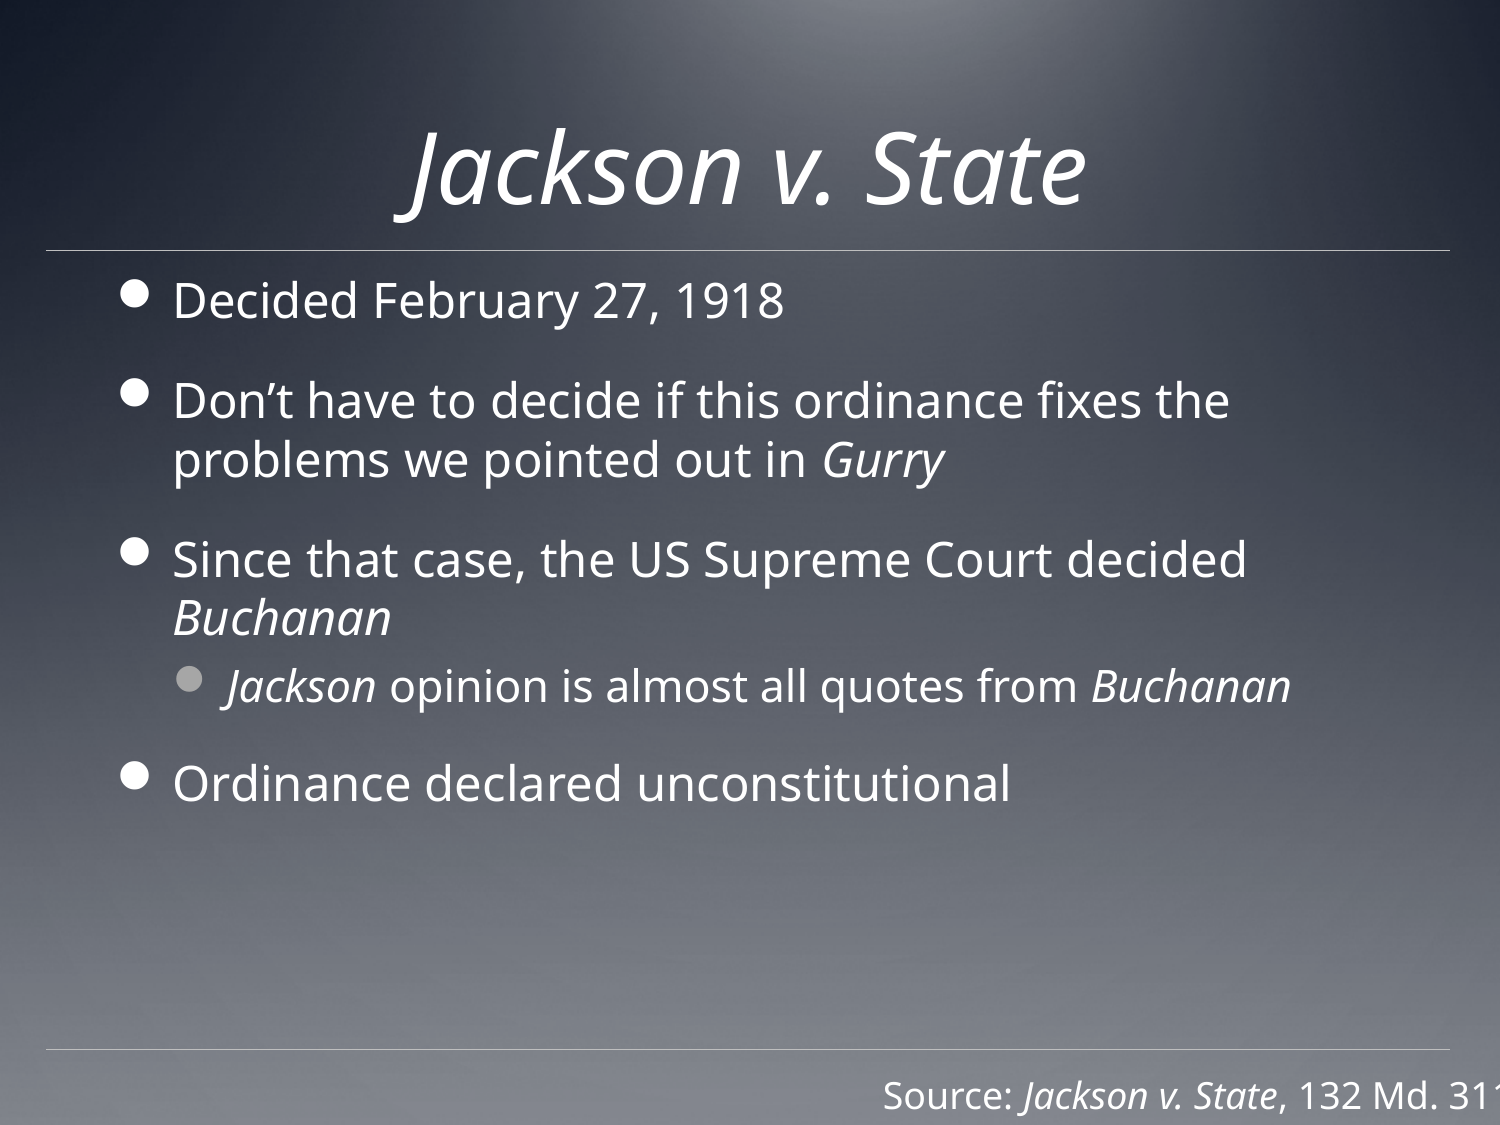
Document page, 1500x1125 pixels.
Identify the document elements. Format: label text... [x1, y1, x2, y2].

list Decided February 27, 1918 Don’t have to decide if this ordinance fixes the problems we pointed out in Gurry Since that case, the US Supreme Court decided Buchanan Jackson opinion is almost all quotes from Buchanan Ordinance declared unconstitutional [101, 262, 1394, 824]
text_box Source: Jackson v. State, 132 Md. 311 [868, 1064, 1500, 1125]
title Jackson v. State [105, 17, 1394, 233]
